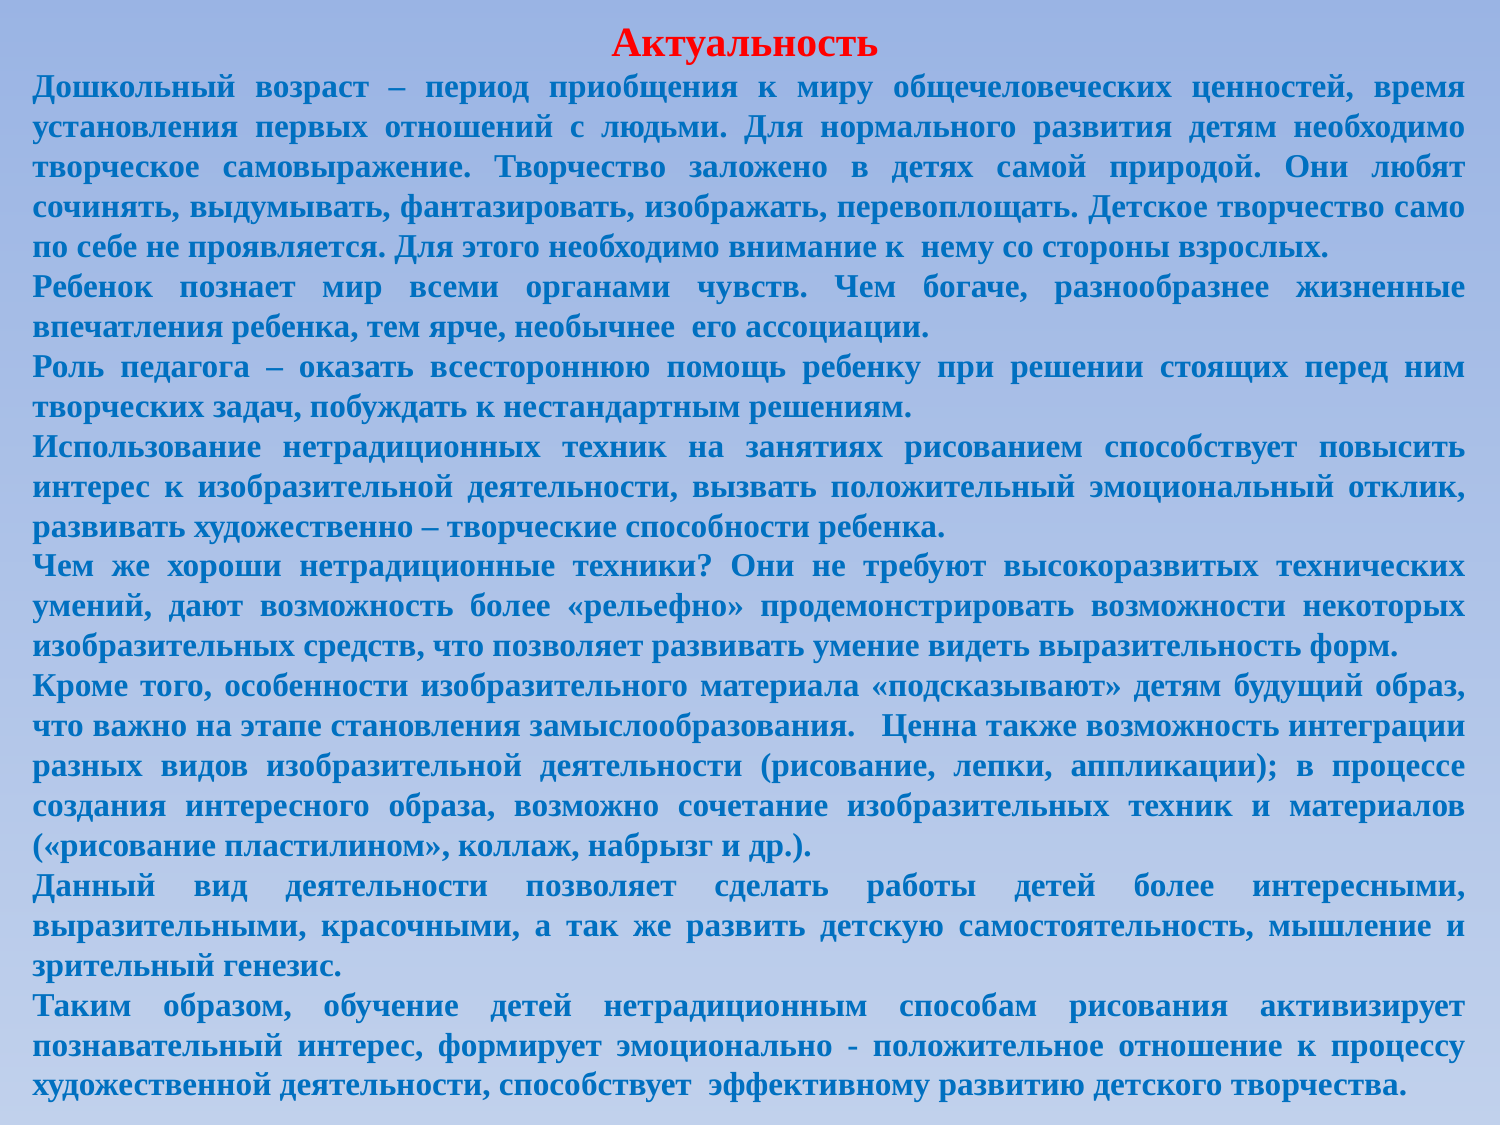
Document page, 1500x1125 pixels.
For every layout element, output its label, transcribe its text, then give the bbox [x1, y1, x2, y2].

text_box Актуальность Дошкольный возраст – период приобщения к миру общечеловеческих ценностей, время установления первых отношений с людьми. Для нормального развития детям необходимо творческое самовыражение. Творчество заложено в детях самой природой. Они любят сочинять, выдумывать, фантазировать, изображать, перевоплощать. Детское творчество само по себе не проявляется. Для этого необходимо внимание к нему со стороны взрослых. Ребенок познает мир всеми органами чувств. Чем богаче, разнообразнее жизненные впечатления ребенка, тем ярче, необычнее его ассоциации. Роль педагога – оказать всестороннюю помощь ребенку при решении стоящих перед ним творческих задач, побуждать к нестандартным решениям. Использование нетрадиционных техник на занятиях рисованием способствует повысить интерес к изобразительной деятельности, вызвать положительный эмоциональный отклик, развивать художественно – творческие способности ребенка. Чем же хороши нетрадиционные техники? Они не требуют высокоразвитых технических умений, дают возможность более «рельефно» продемонстрировать возможности некоторых изобразительных средств, что позволяет развивать умение видеть выразительность форм. Кроме того, особенности изобразительного материала «подсказывают» детям будущий образ, что важно на этапе становления замыслообразования. Ценна также возможность интеграции разных видов изобразительной деятельности (рисование, лепки, аппликации); в процессе создания интересного образа, возможно сочетание изобразительных техник и материалов («рисование пластилином», коллаж, набрызг и др.). Данный вид деятельности позволяет сделать работы детей более интересными, выразительными, красочными, а так же развить детскую самостоятельность, мышление и зрительный генезис. Таким образом, обучение детей нетрадиционным способам рисования активизирует познавательный интерес, формирует эмоционально - положительное отношение к процессу художественной деятельности, способствует эффективному развитию детского творчества. [17, 7, 1483, 1110]
